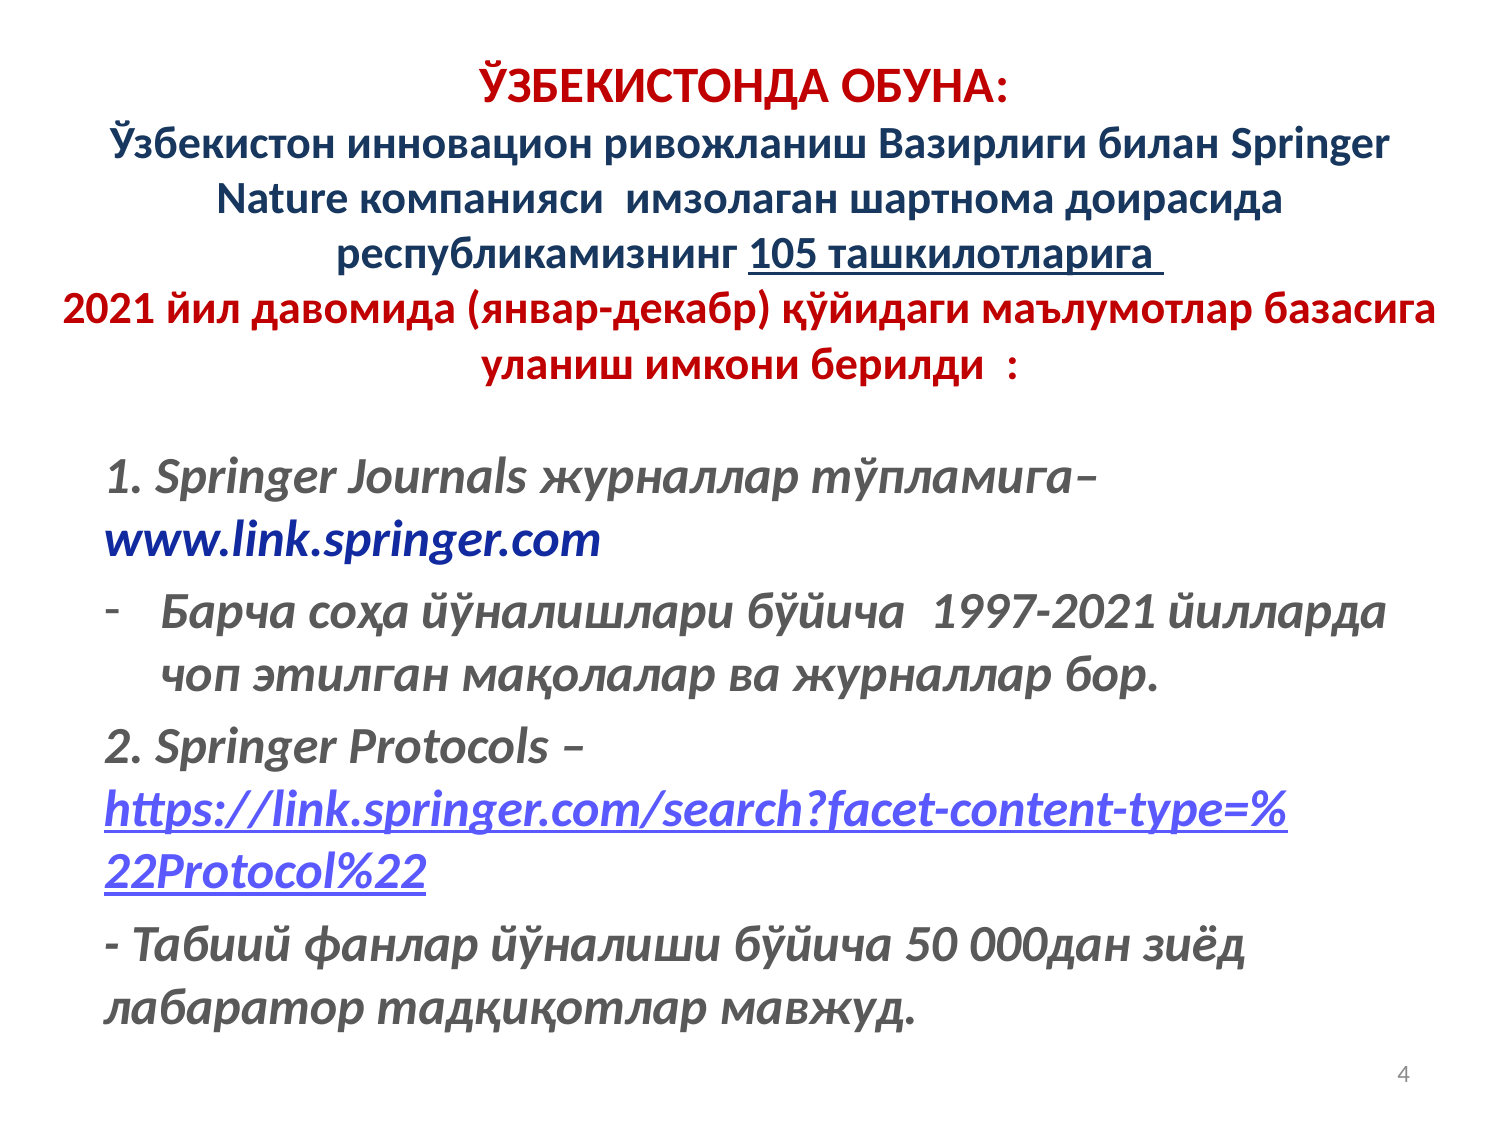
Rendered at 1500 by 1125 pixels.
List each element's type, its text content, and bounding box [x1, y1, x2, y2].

list 1. Springer Journals журналлар тўпламига–www.link.springer.com Барча соҳа йўналишлари бўйича 1997-2021 йилларда чоп этилган мақолалар ва журналлар бор. 2. Springer Protocols – https://link.springer.com/search?facet-content-type=%22Protocol%22 - Табиий фанлар йўналиши бўйича 50 000дан зиёд лабаратор тадқиқотлар мавжуд. [88, 434, 1439, 1120]
title ЎЗБЕКИСТОНДА ОБУНА: Ўзбекистон инновацион ривожланиш Вазирлиги билан Springer Nature компанияси имзолаган шартнома доирасида республикамизнинг 105 ташкилотларига 2021 йил давомида (январ-декабр) қўйидаги маълумотлар базасига уланиш имкони берилди : [29, 42, 1471, 398]
slide_number 4 [1074, 1042, 1425, 1103]
